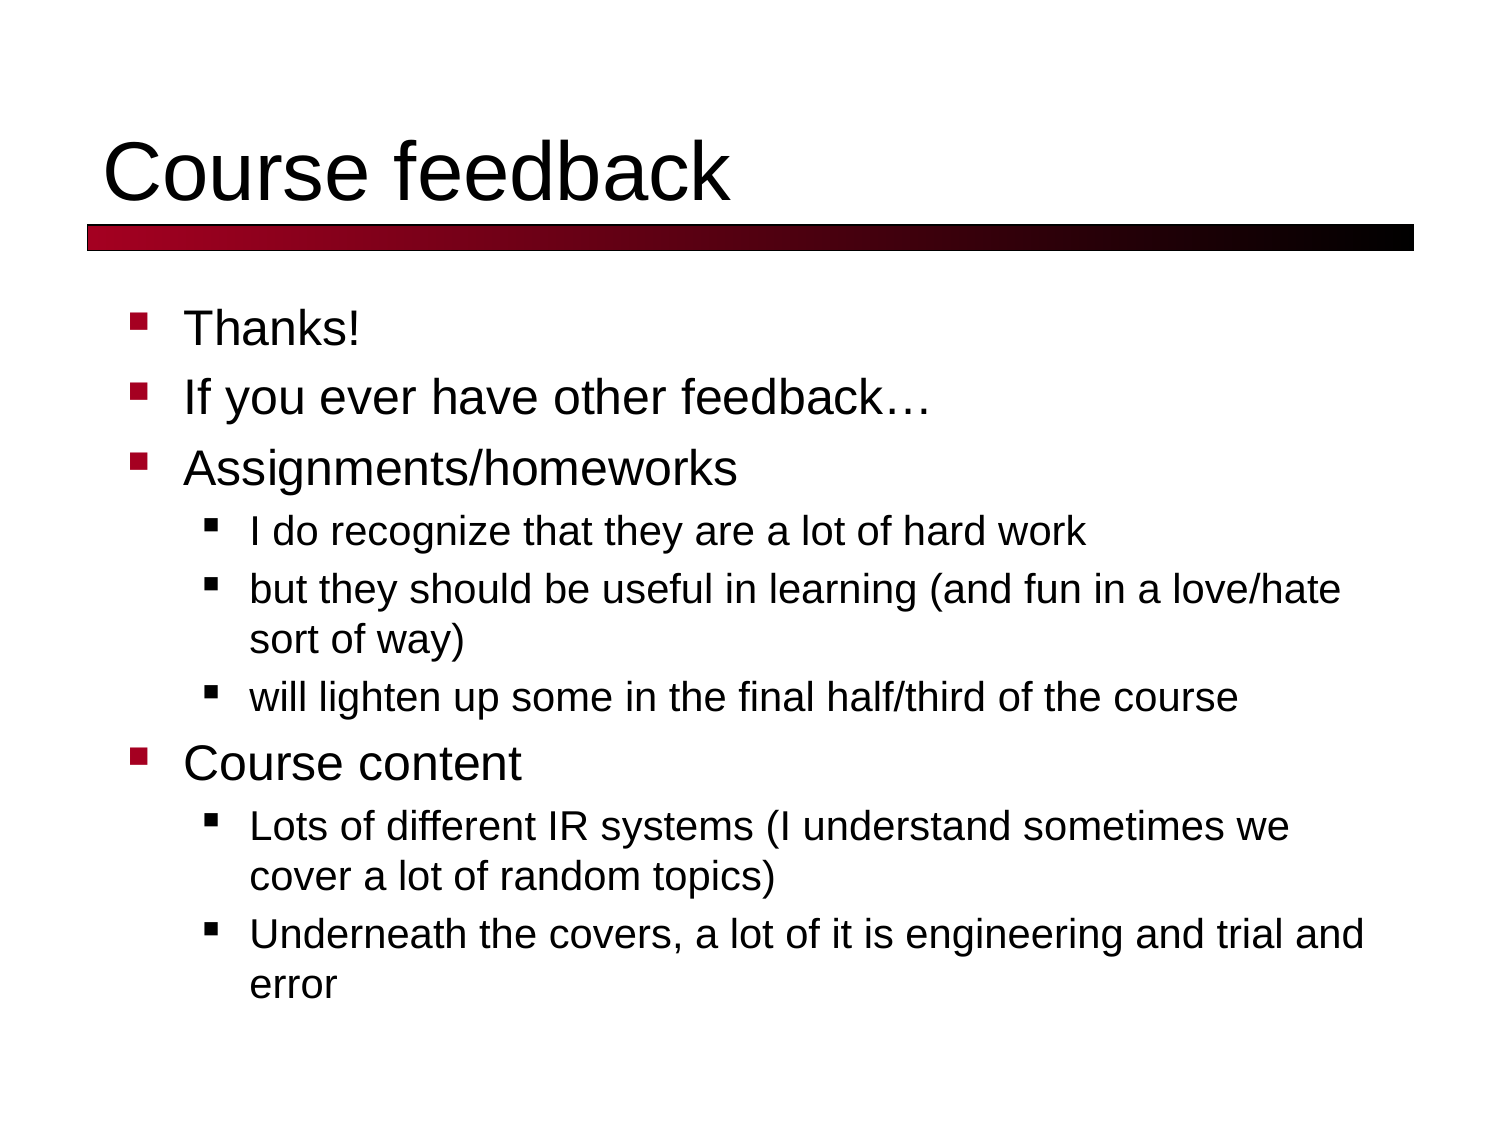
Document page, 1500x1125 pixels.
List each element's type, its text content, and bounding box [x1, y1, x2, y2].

list Thanks! If you ever have other feedback… Assignments/homeworks I do recognize that they are a lot of hard work but they should be useful in learning (and fun in a love/hate sort of way) will lighten up some in the final half/third of the course Course content Lots of different IR systems (I understand sometimes we cover a lot of random topics) Underneath the covers, a lot of it is engineering and trial and error [112, 287, 1388, 1088]
title Course feedback [87, 62, 1413, 226]
